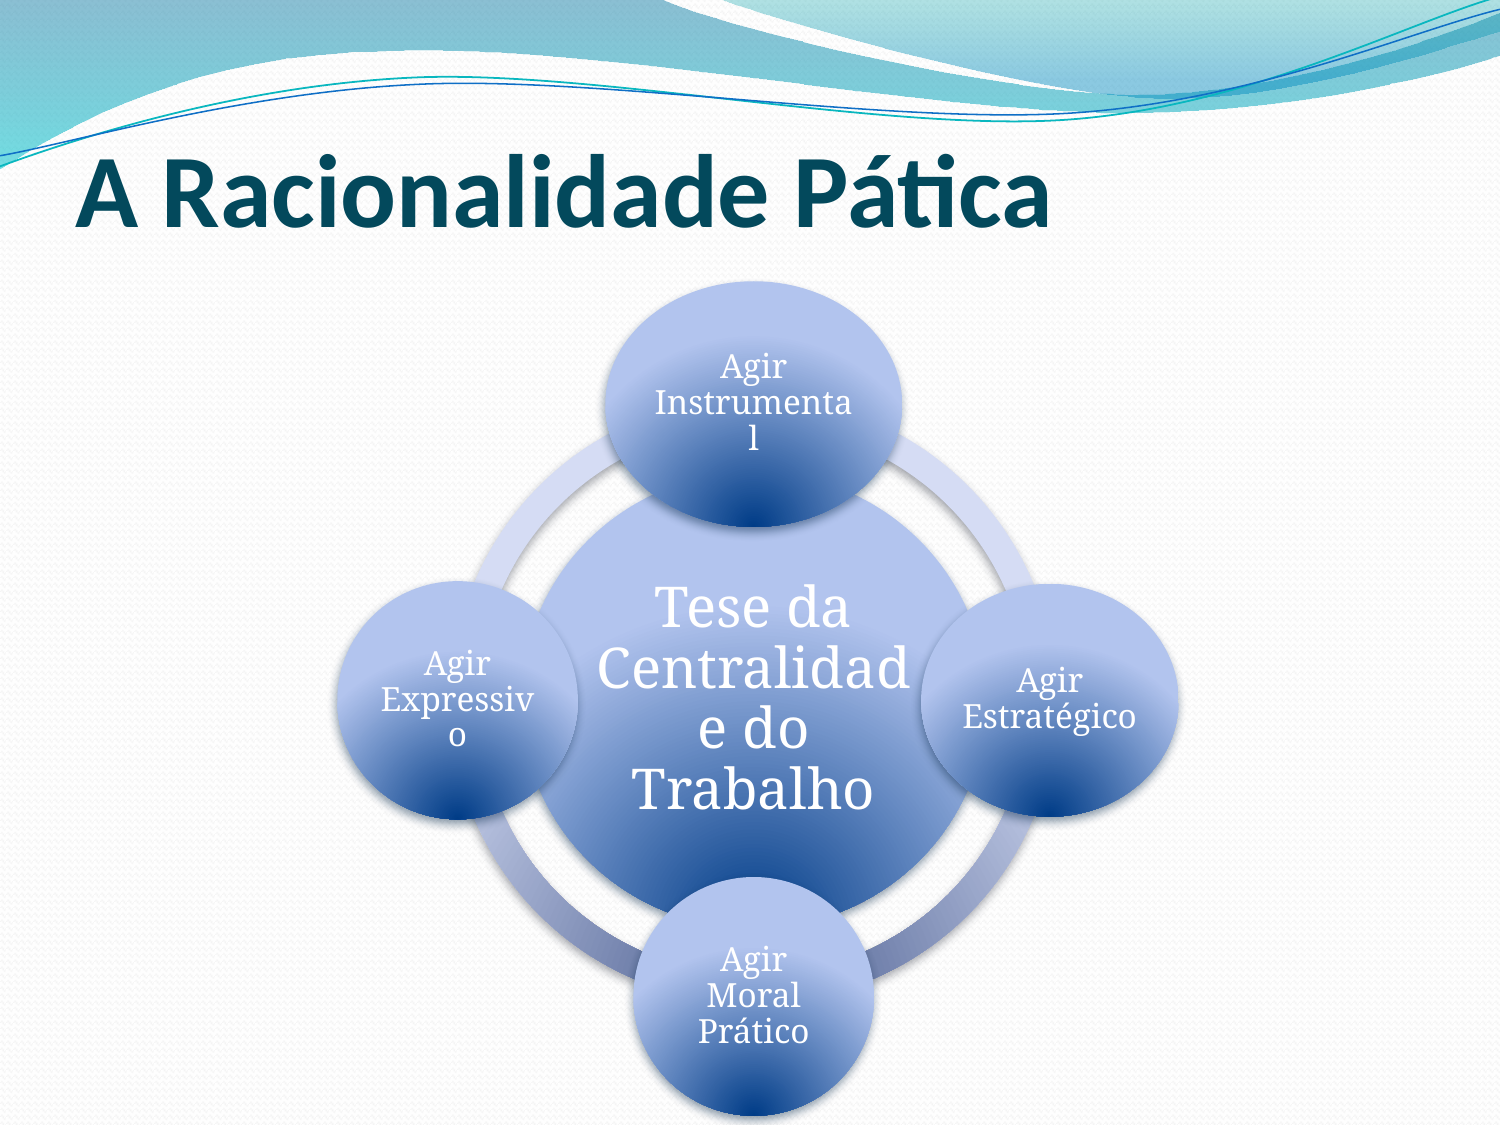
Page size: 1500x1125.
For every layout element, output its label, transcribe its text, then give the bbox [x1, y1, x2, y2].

title A Racionalidade Pática [75, 60, 1425, 249]
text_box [148, 304, 1368, 1093]
